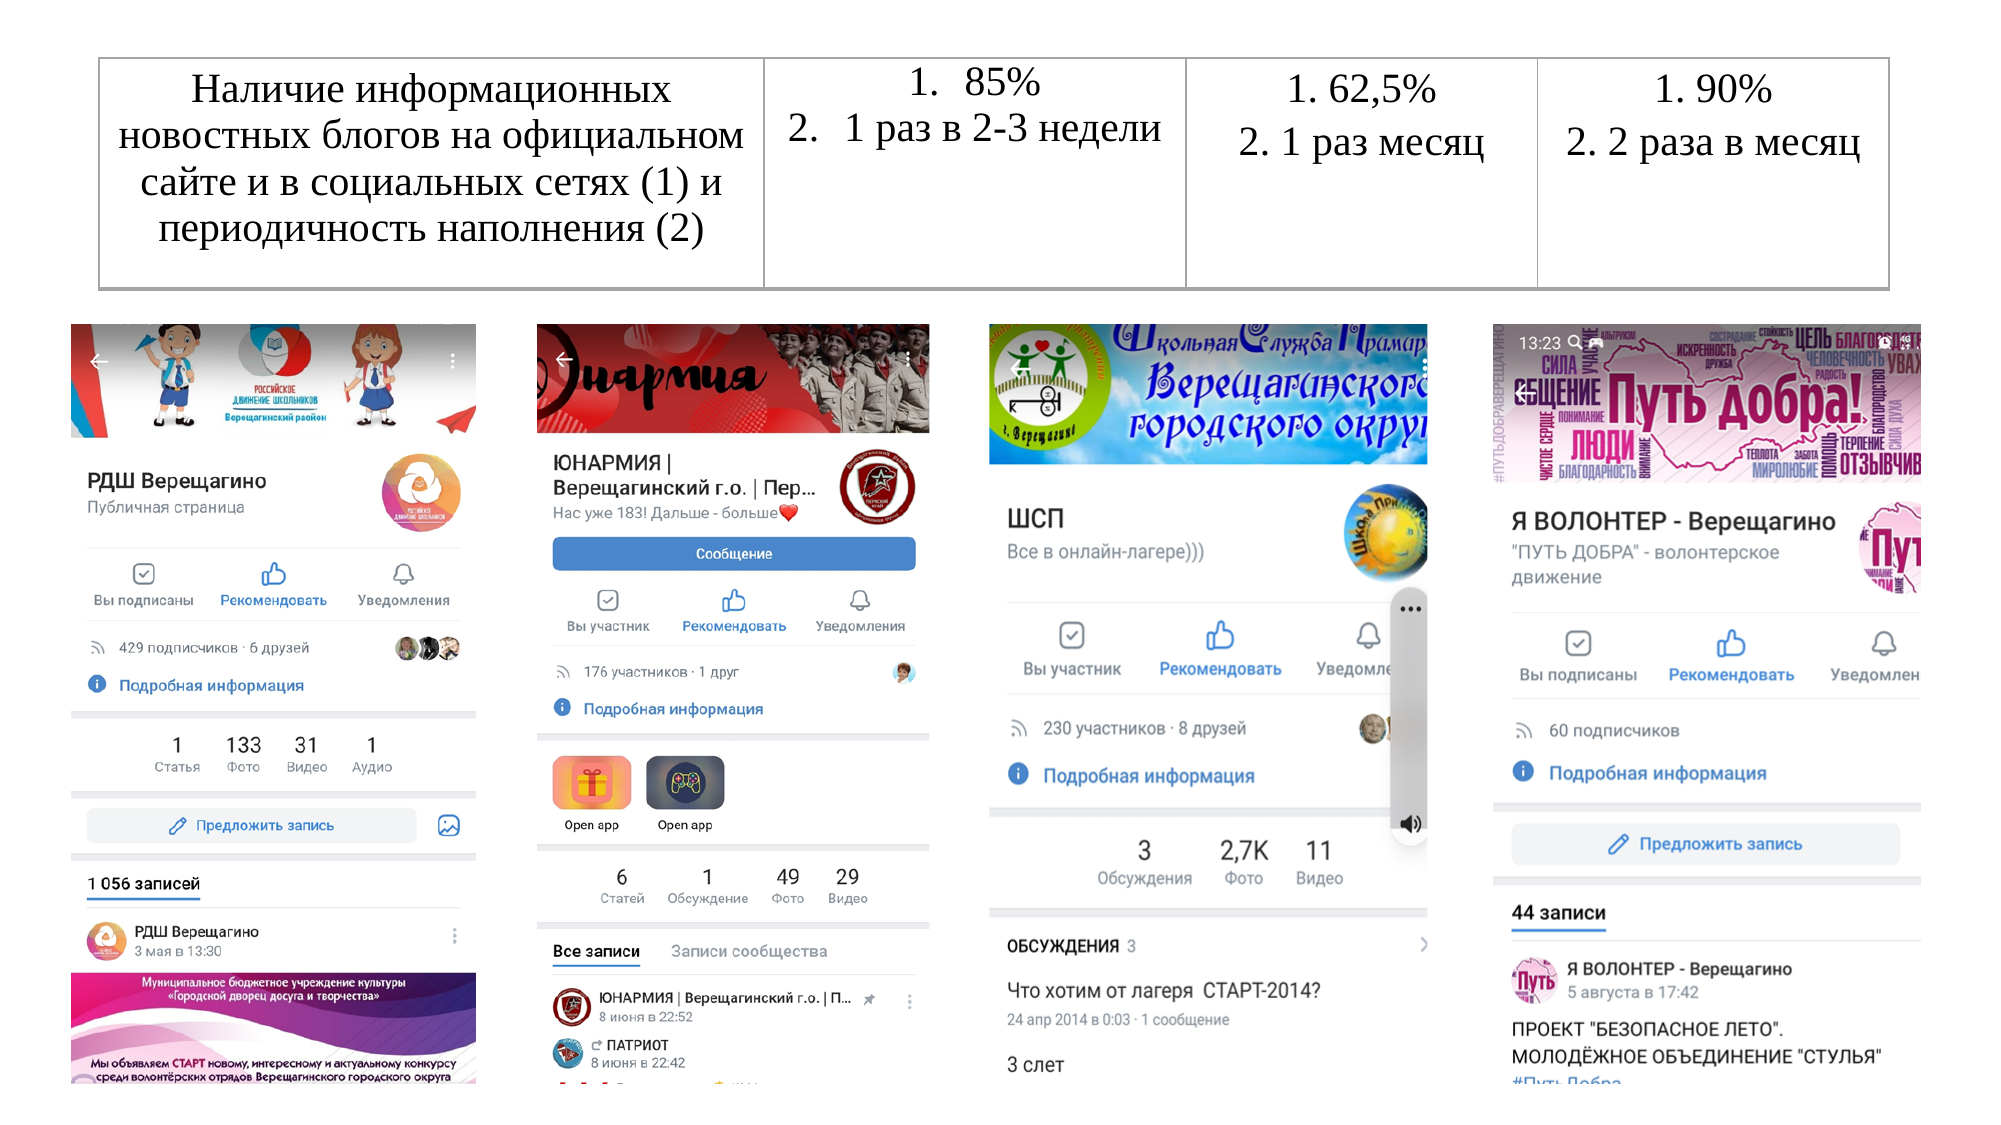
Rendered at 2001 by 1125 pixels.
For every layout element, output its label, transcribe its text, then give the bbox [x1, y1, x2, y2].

picture [1493, 324, 1921, 1084]
picture [537, 324, 930, 1084]
table_header 1. 90% 2. 2 раза в месяц [1538, 59, 1888, 287]
picture [989, 324, 1428, 1084]
table_header 1. 62,5% 2. 1 раз месяц [1187, 59, 1537, 287]
table_header 85% 1 раз в 2-3 недели [765, 59, 1185, 287]
picture [71, 324, 476, 1084]
table_header Наличие информационных новостных блогов на официальном сайте и в социальных сетях (1) и периодичность наполнения (2) [100, 59, 763, 287]
